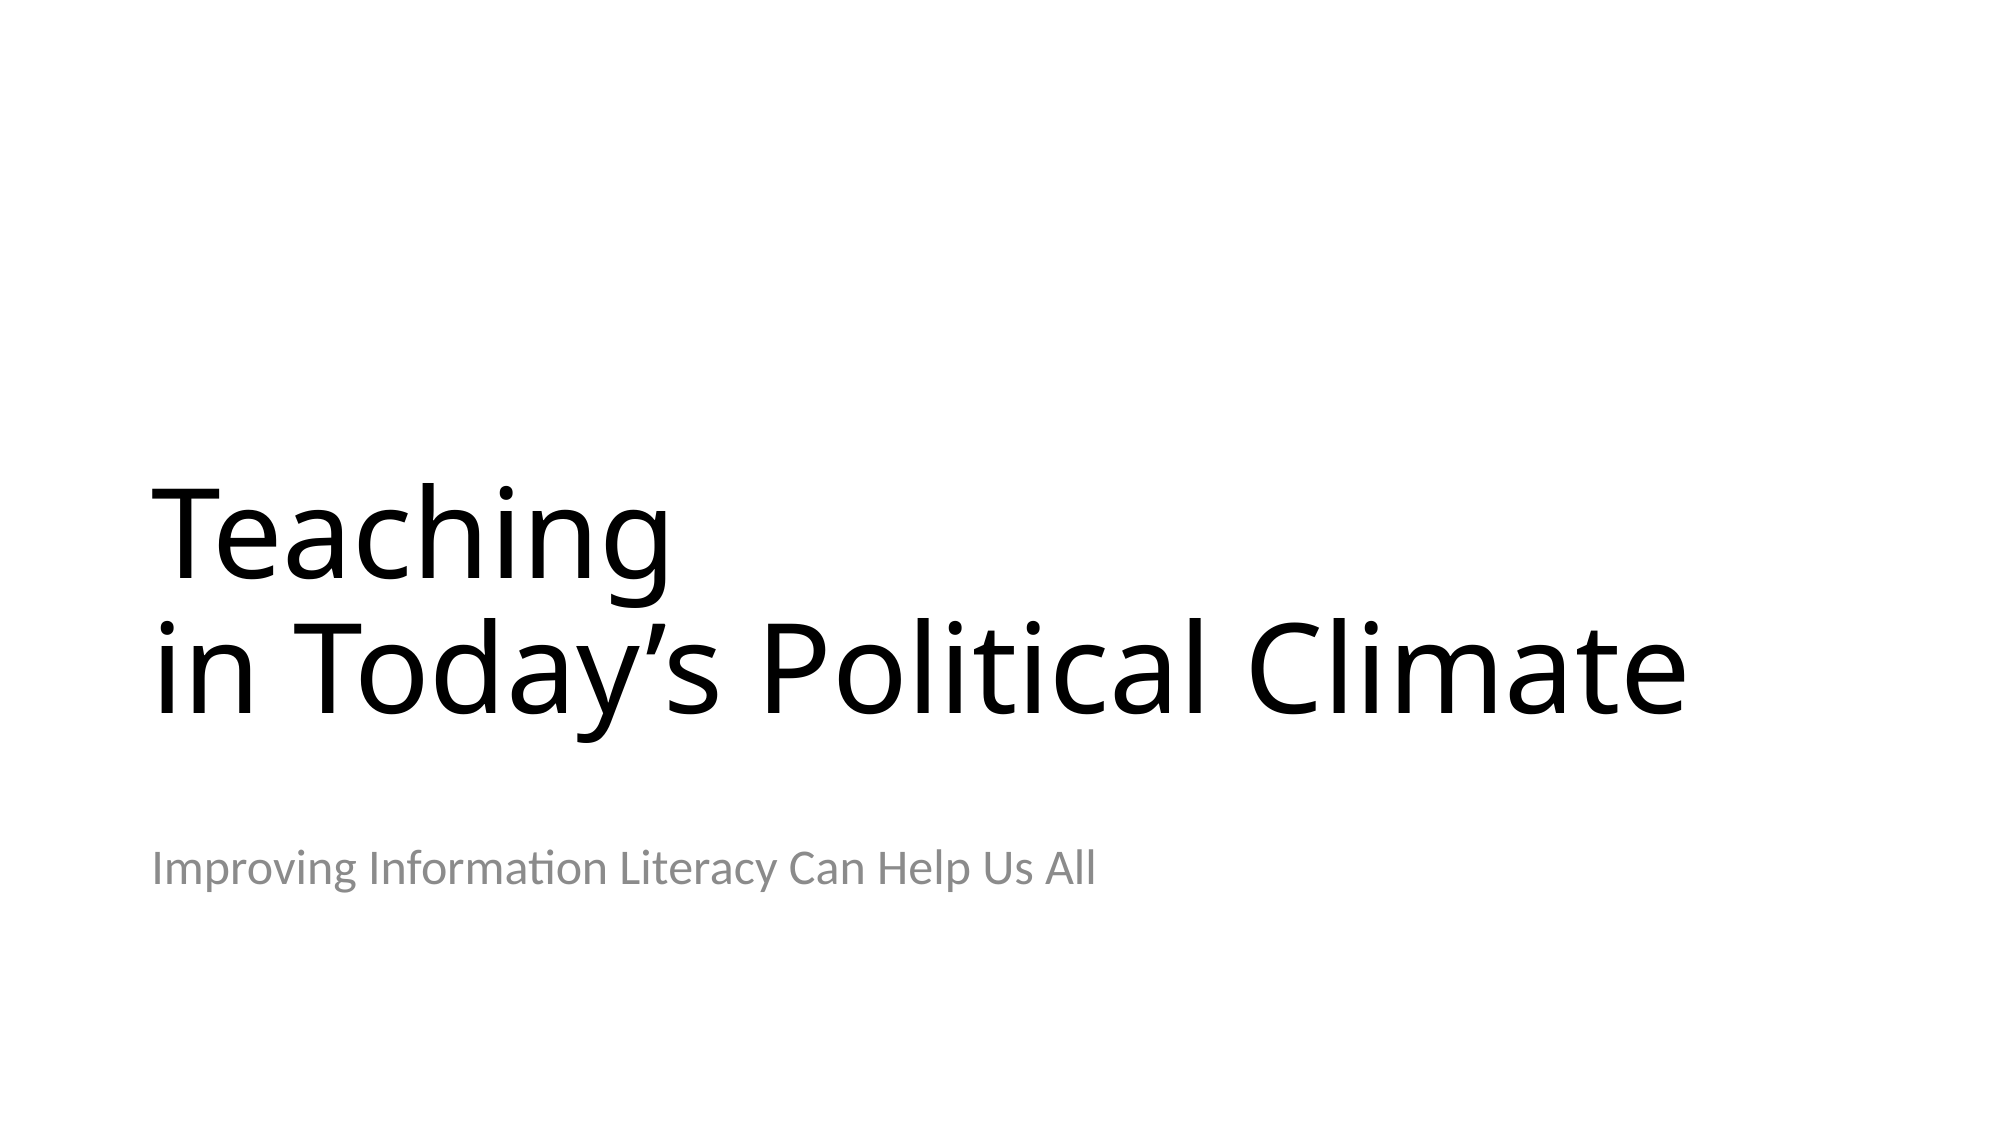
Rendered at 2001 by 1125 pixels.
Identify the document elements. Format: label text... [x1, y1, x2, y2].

list Improving Information Literacy Can Help Us All [136, 752, 1862, 999]
title Teaching in Today’s Political Climate [136, 280, 1862, 749]
